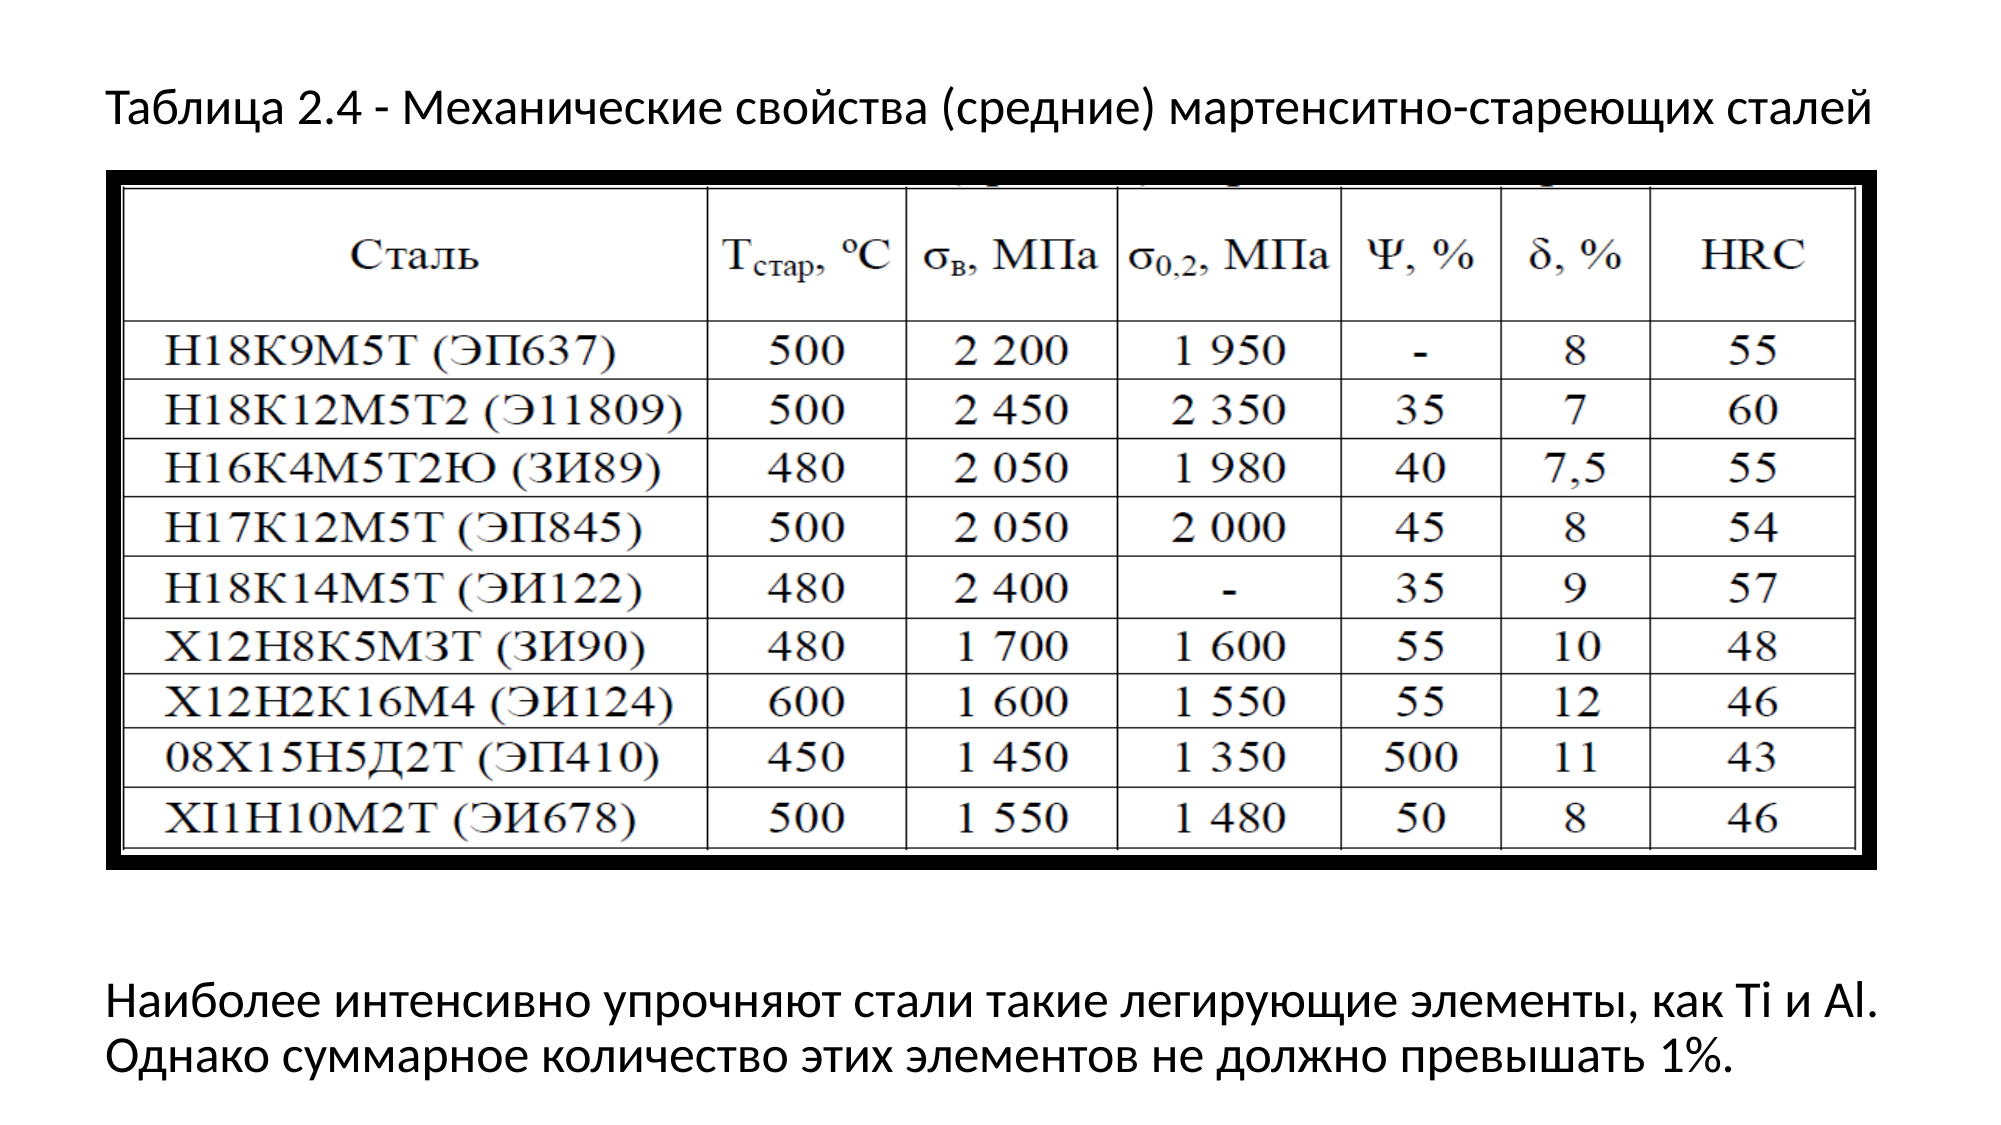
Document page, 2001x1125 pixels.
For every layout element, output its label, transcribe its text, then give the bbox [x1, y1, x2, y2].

list Таблица 2.4 - Механические свойства (средние) мартенситно-стареющих сталей Наиболее интенсивно упрочняют стали такие легирующие элементы, как Ti и Al. Однако суммарное количество этих элементов не должно превышать 1%. [90, 71, 1910, 1113]
picture [120, 184, 1863, 855]
